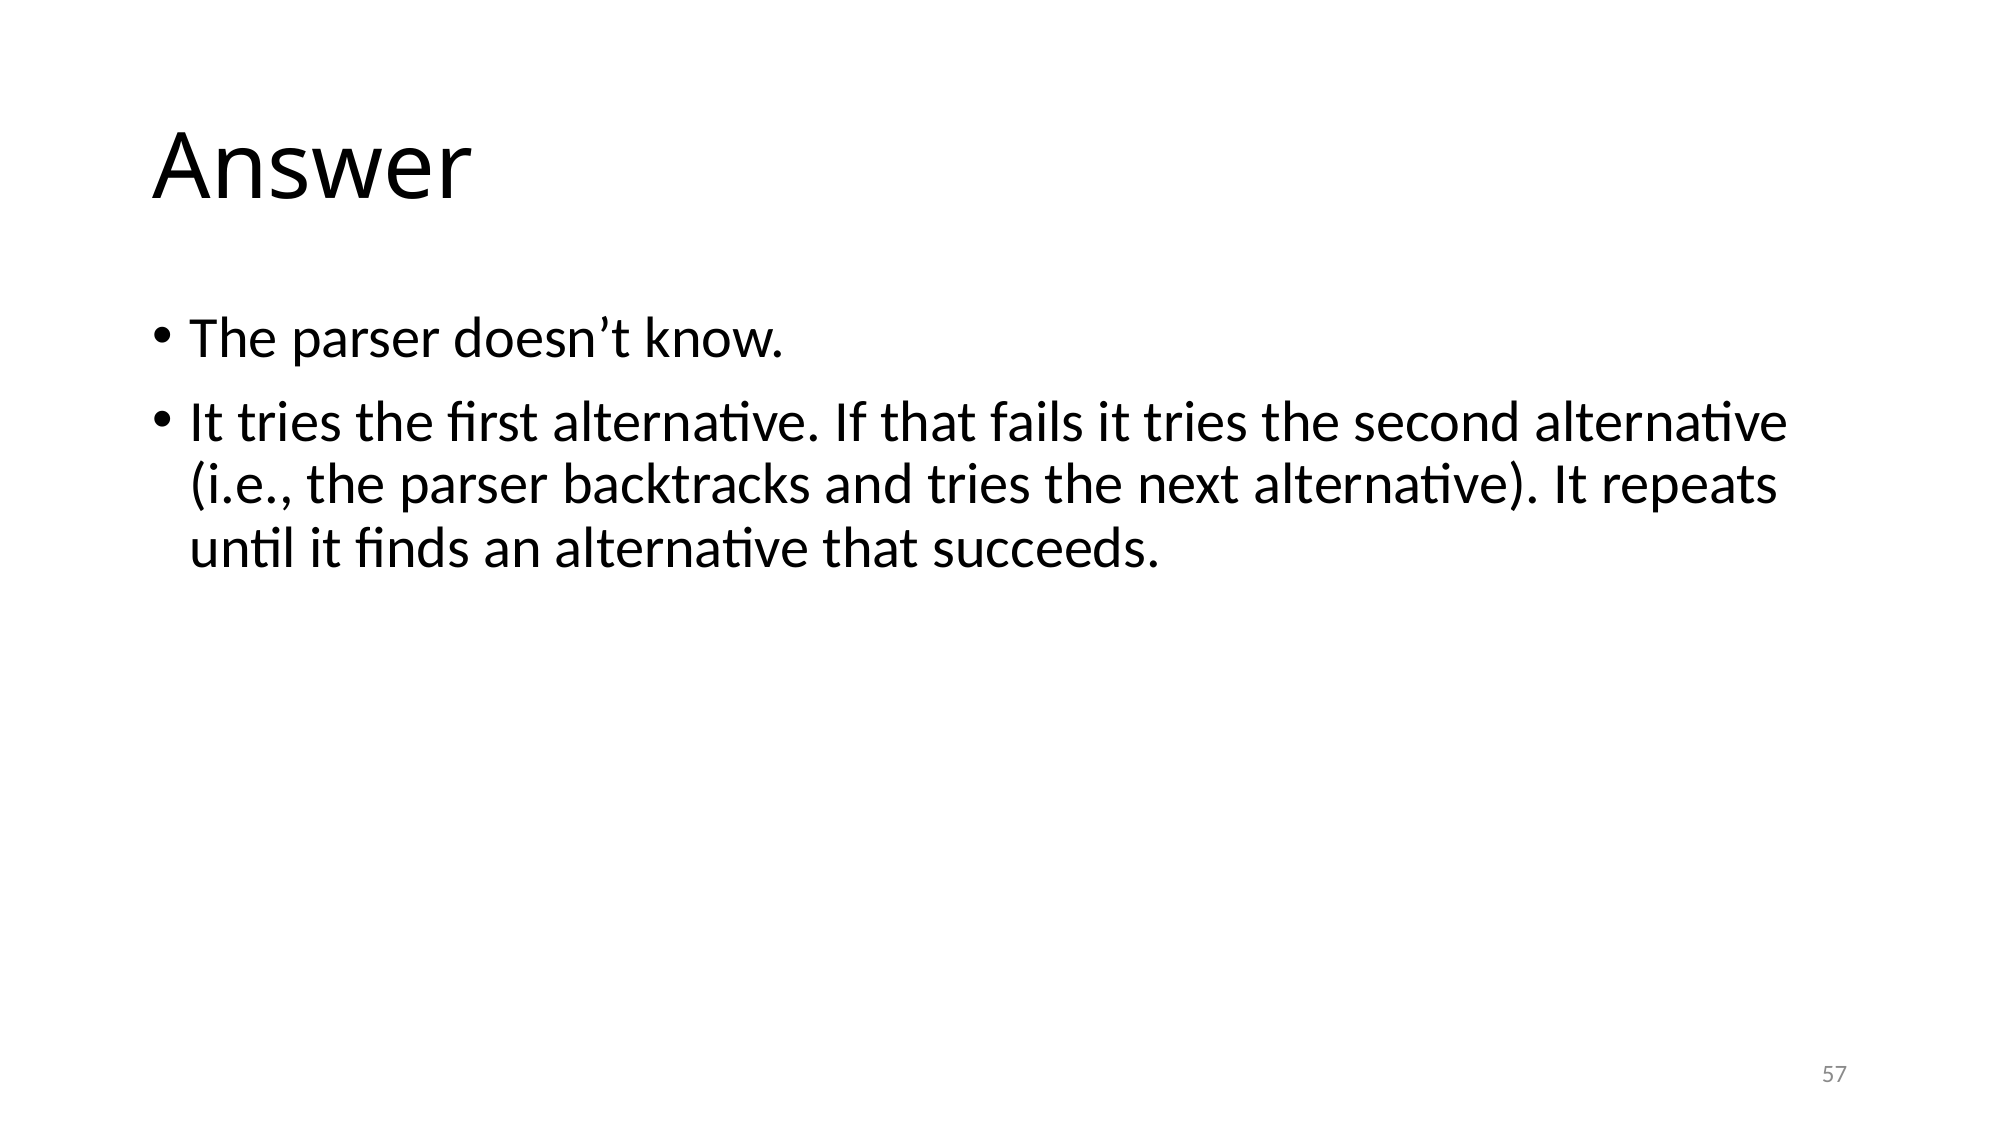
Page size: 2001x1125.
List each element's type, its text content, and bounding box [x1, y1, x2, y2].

slide_number 57 [1412, 1042, 1863, 1103]
list The parser doesn’t know. It tries the first alternative. If that fails it tries the second alternative (i.e., the parser backtracks and tries the next alternative). It repeats until it finds an alternative that succeeds. [137, 299, 1863, 1014]
title Answer [137, 59, 1863, 278]
